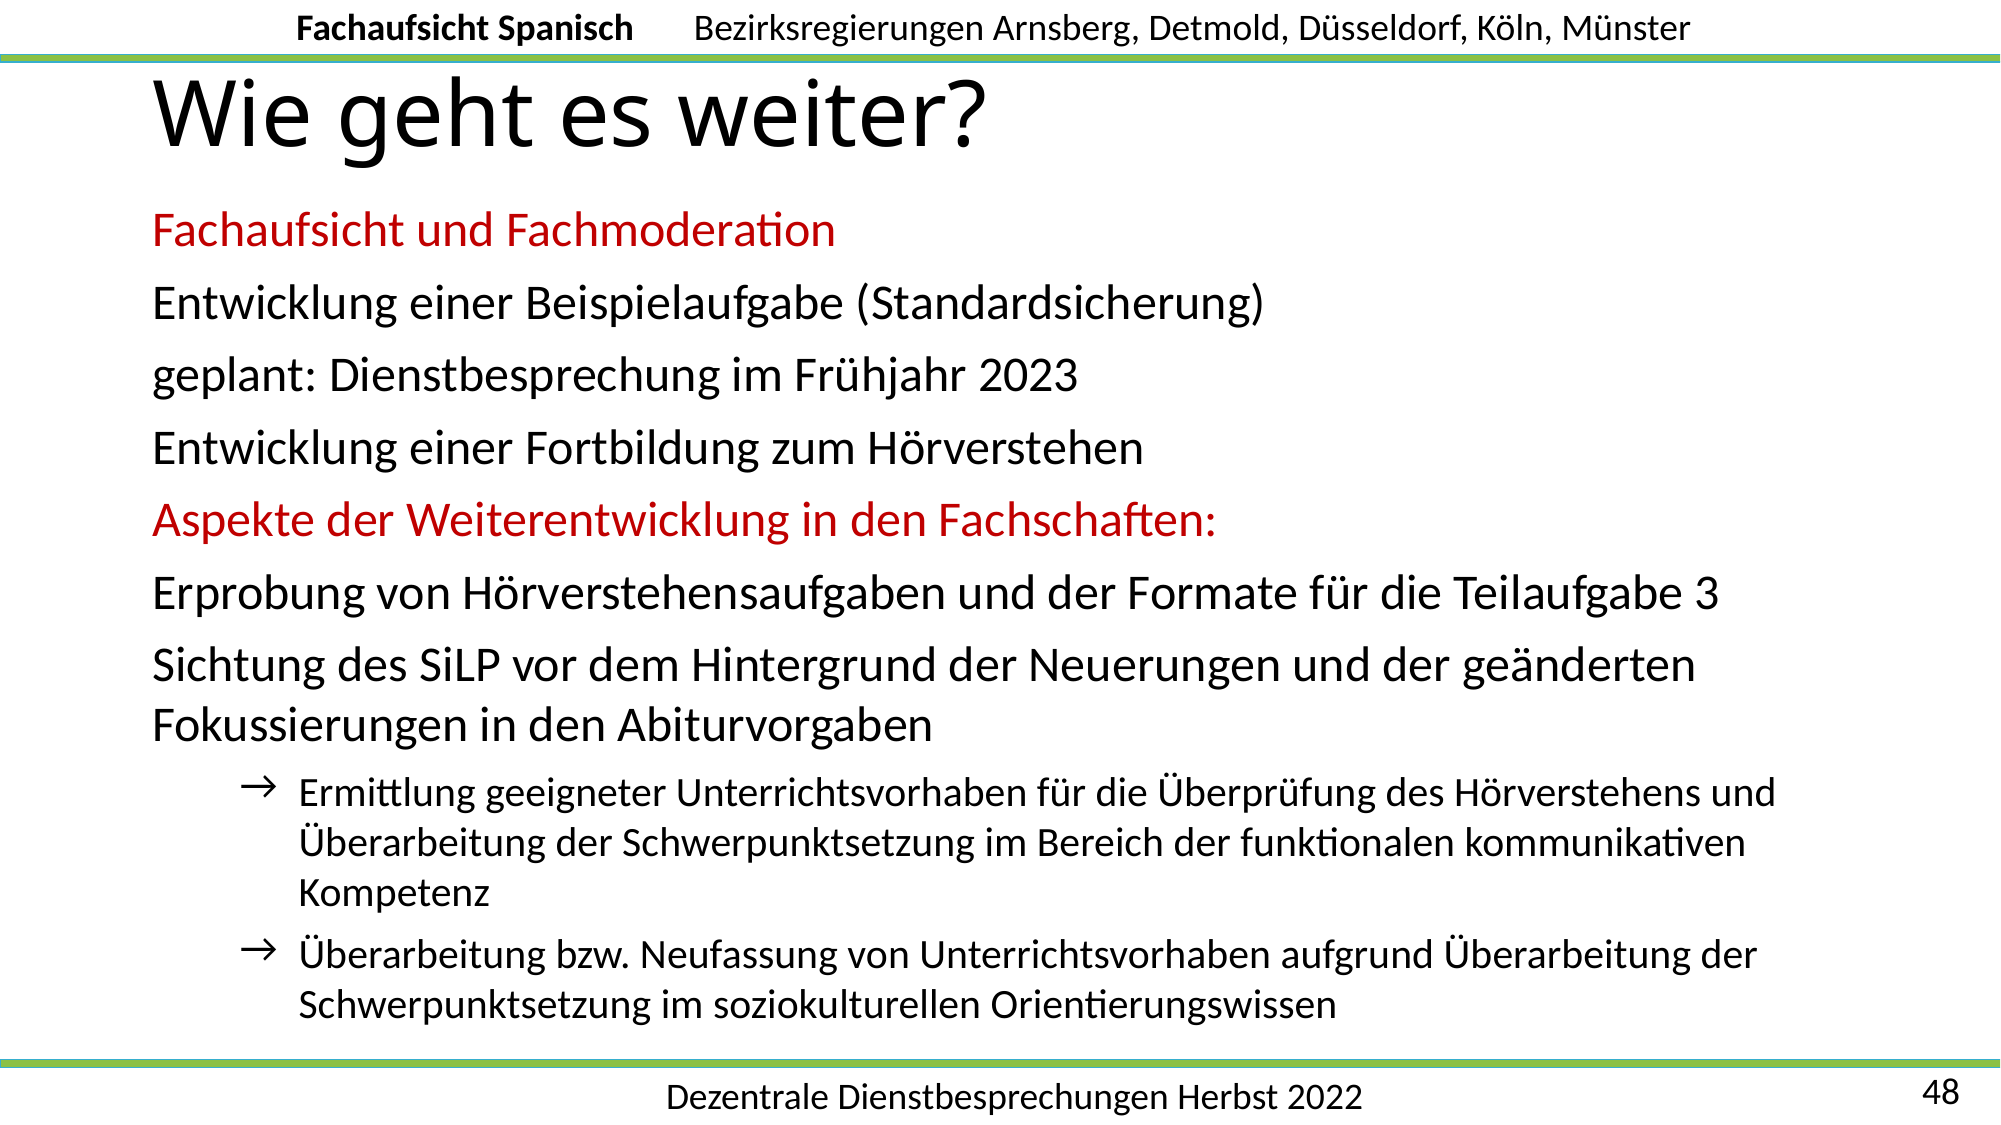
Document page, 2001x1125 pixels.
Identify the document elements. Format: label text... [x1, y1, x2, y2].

slide_number 48 [1524, 1059, 1975, 1120]
title Wie geht es weiter? [137, 59, 1863, 189]
list Fachaufsicht und Fachmoderation Entwicklung einer Beispielaufgabe (Standardsicherung) geplant: Dienstbesprechung im Frühjahr 2023 Entwicklung einer Fortbildung zum Hörverstehen Aspekte der Weiterentwicklung in den Fachschaften: Erprobung von Hörverstehensaufgaben und der Formate für die Teilaufgabe 3 Sichtung des SiLP vor dem Hintergrund der Neuerungen und der geänderten Fokussierungen in den Abiturvorgaben Ermittlung geeigneter Unterrichtsvorhaben für die Überprüfung des Hörverstehens und Überarbeitung der Schwerpunktsetzung im Bereich der funktionalen kommunikativen Kompetenz Überarbeitung bzw. Neufassung von Unterrichtsvorhaben aufgrund Überarbeitung der Schwerpunktsetzung im soziokulturellen Orientierungswissen [137, 189, 1863, 992]
